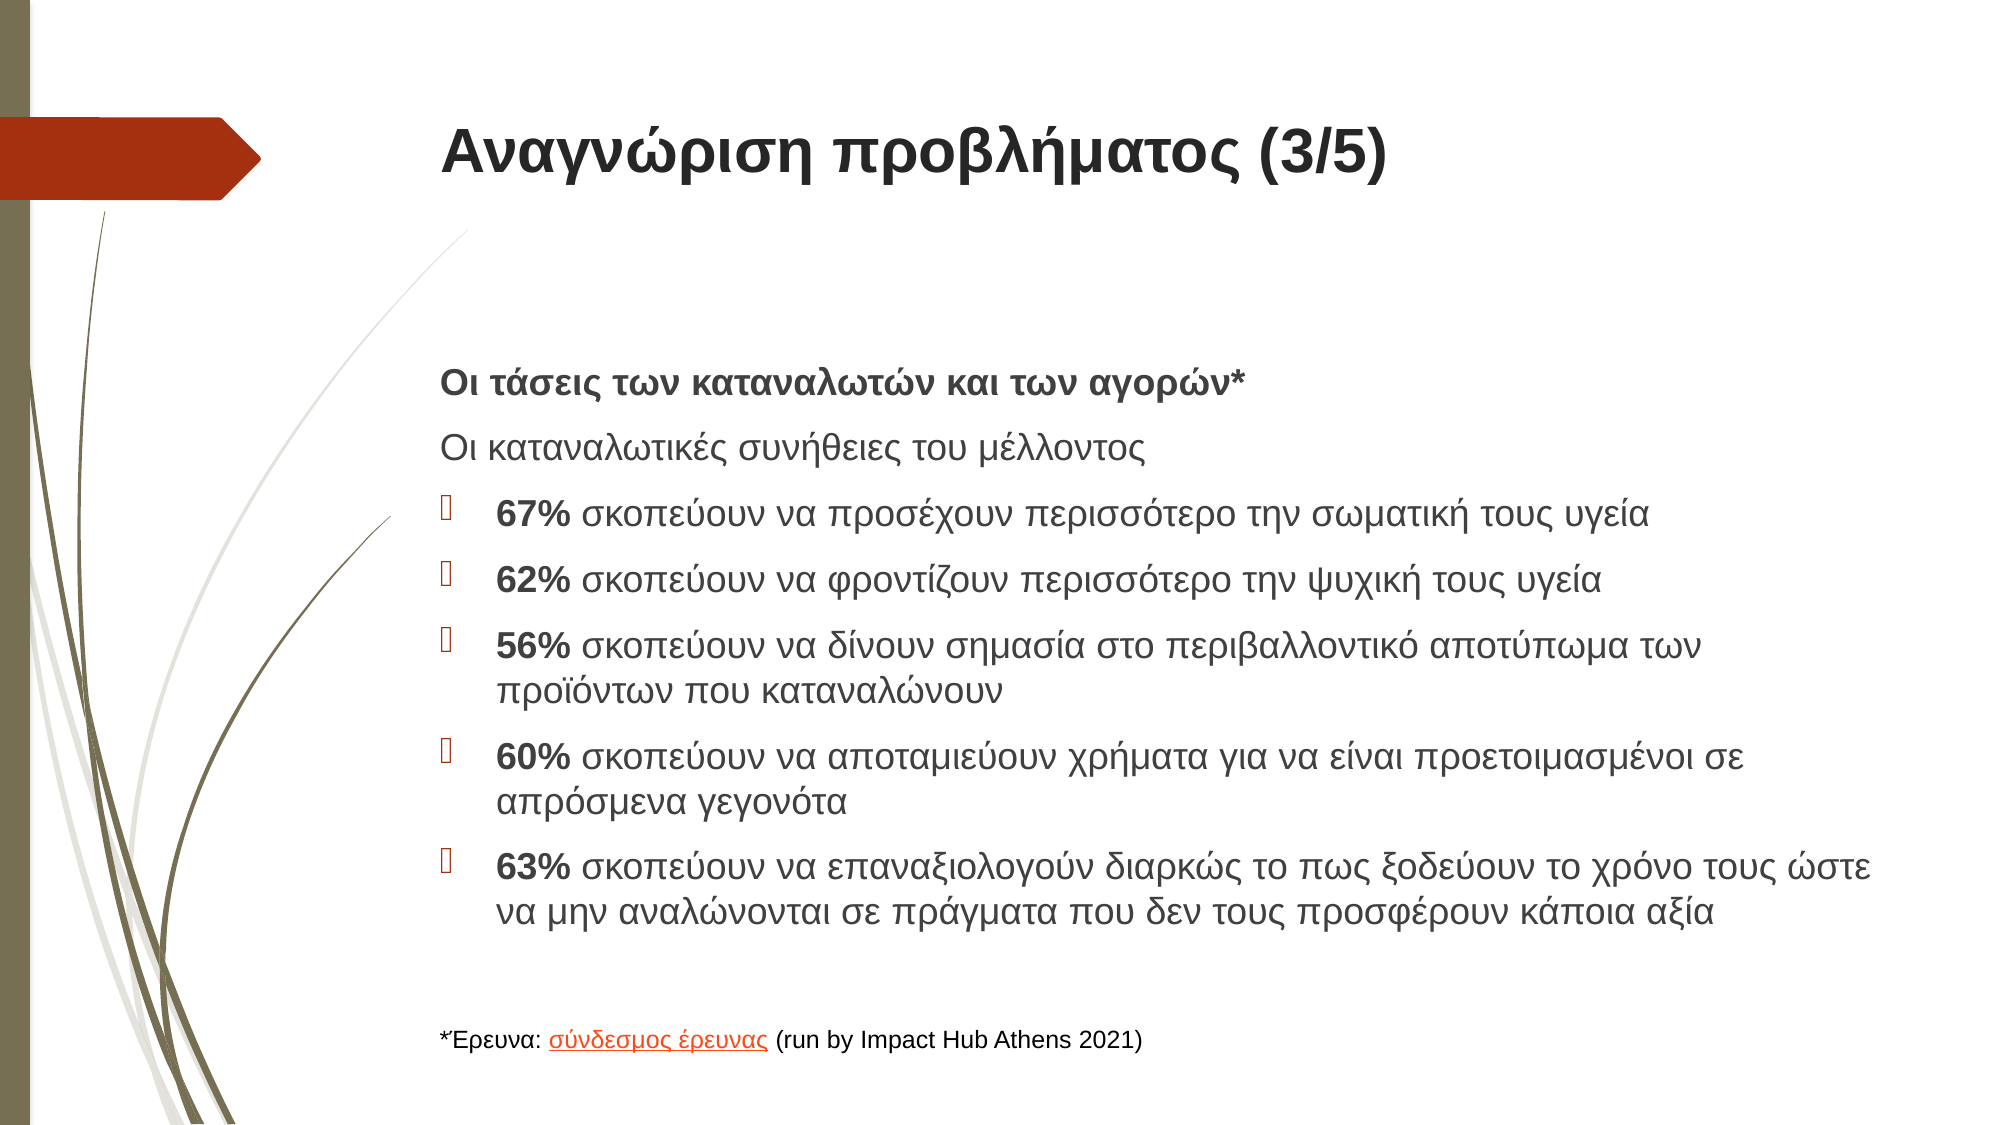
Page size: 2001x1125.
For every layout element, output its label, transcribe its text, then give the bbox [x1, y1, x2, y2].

title Αναγνώριση προβλήματος (3/5) [425, 102, 1888, 313]
text_box *Έρευνα: σύνδεσμος έρευνας (run by Impact Hub Athens 2021) [424, 1015, 1338, 1061]
list Οι τάσεις των καταναλωτών και των αγορών* Οι καταναλωτικές συνήθειες του μέλλοντος 67% σκοπεύουν να προσέχουν περισσότερο την σωματική τους υγεία 62% σκοπεύουν να φροντίζουν περισσότερο την ψυχική τους υγεία 56% σκοπεύουν να δίνουν σημασία στο περιβαλλοντικό αποτύπωμα των προϊόντων που καταναλώνουν 60% σκοπεύουν να αποταμιεύουν χρήματα για να είναι προετοιμασμένοι σε απρόσμενα γεγονότα 63% σκοπεύουν να επαναξιολογούν διαρκώς το πως ξοδεύουν το χρόνο τους ώστε να μην αναλώνονται σε πράγματα που δεν τους προσφέρουν κάποια αξία [424, 350, 1888, 970]
